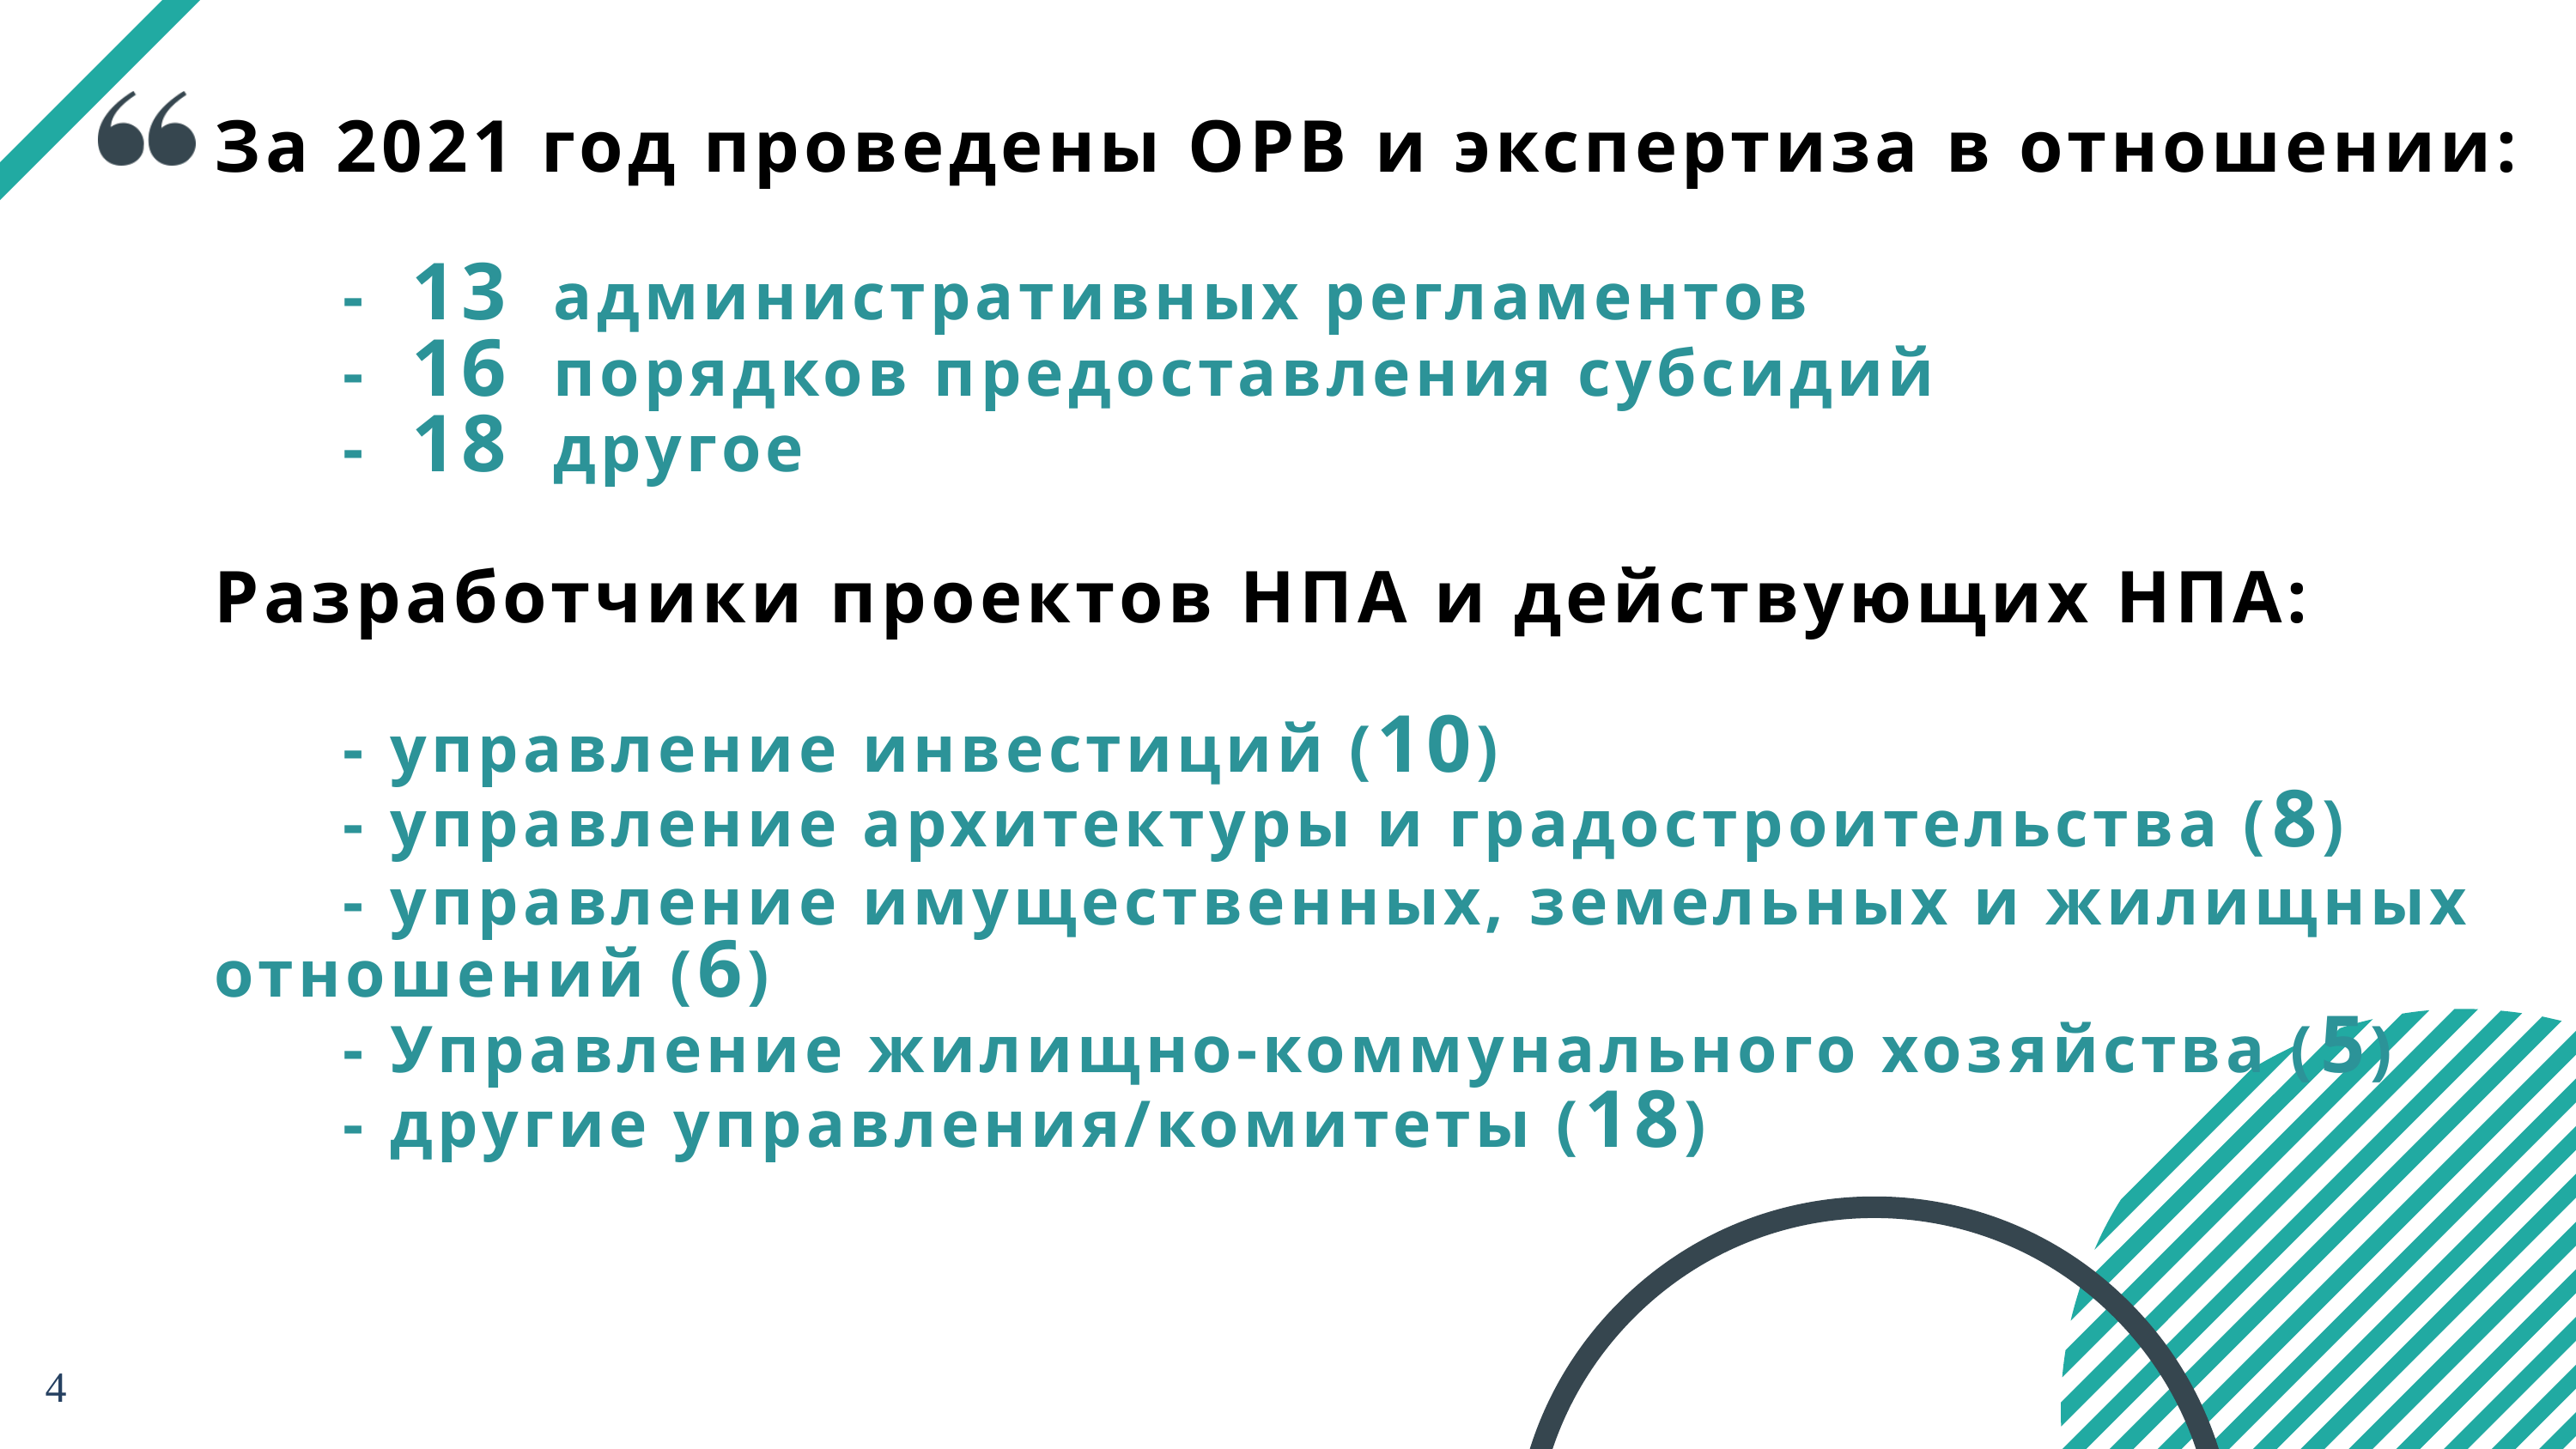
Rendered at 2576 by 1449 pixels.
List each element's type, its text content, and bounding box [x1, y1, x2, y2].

text_box [0, 0, 201, 201]
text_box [2060, 1008, 2576, 1449]
text_box За 2021 год проведены ОРВ и экспертиза в отношении: - 13 административных регламентов - 16 порядков предоставления субсидий - 18 другое Разработчики проектов НПА и действующих НПА: - управление инвестиций (10) - управление архитектуры и градостроительства (8) - управление имущественных, земельных и жилищных отношений (6) - Управление жилищно-коммунального хозяйства (5) - другие управления/комитеты (18) [214, 111, 2530, 1164]
picture [98, 90, 196, 166]
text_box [1513, 1196, 2236, 1449]
text_box 4 [43, 1389, 73, 1411]
